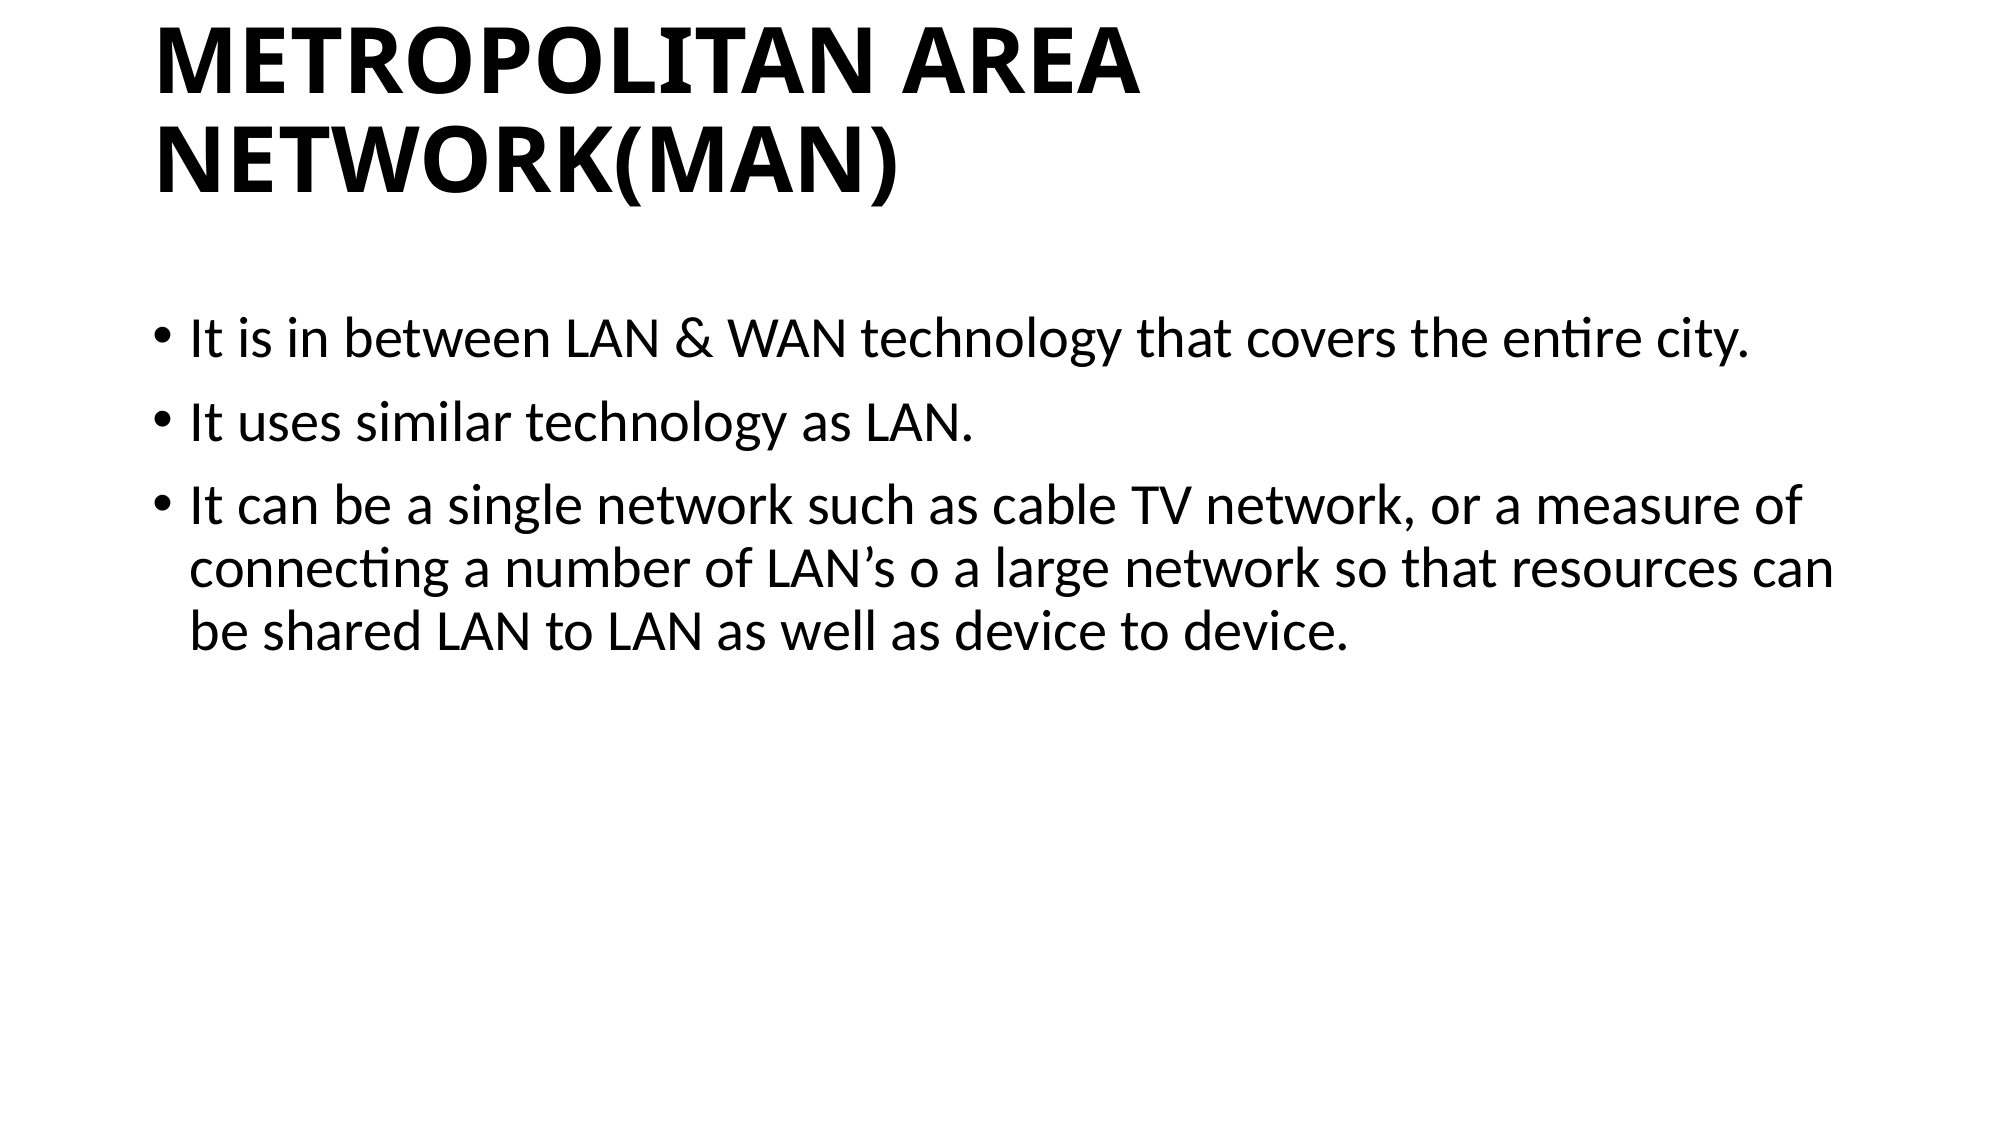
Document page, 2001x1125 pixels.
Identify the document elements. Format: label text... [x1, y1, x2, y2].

title METROPOLITAN AREA NETWORK(MAN) [137, 59, 1863, 278]
list It is in between LAN & WAN technology that covers the entire city. It uses similar technology as LAN. It can be a single network such as cable TV network, or a measure of connecting a number of LAN’s o a large network so that resources can be shared LAN to LAN as well as device to device. [137, 299, 1863, 1014]
